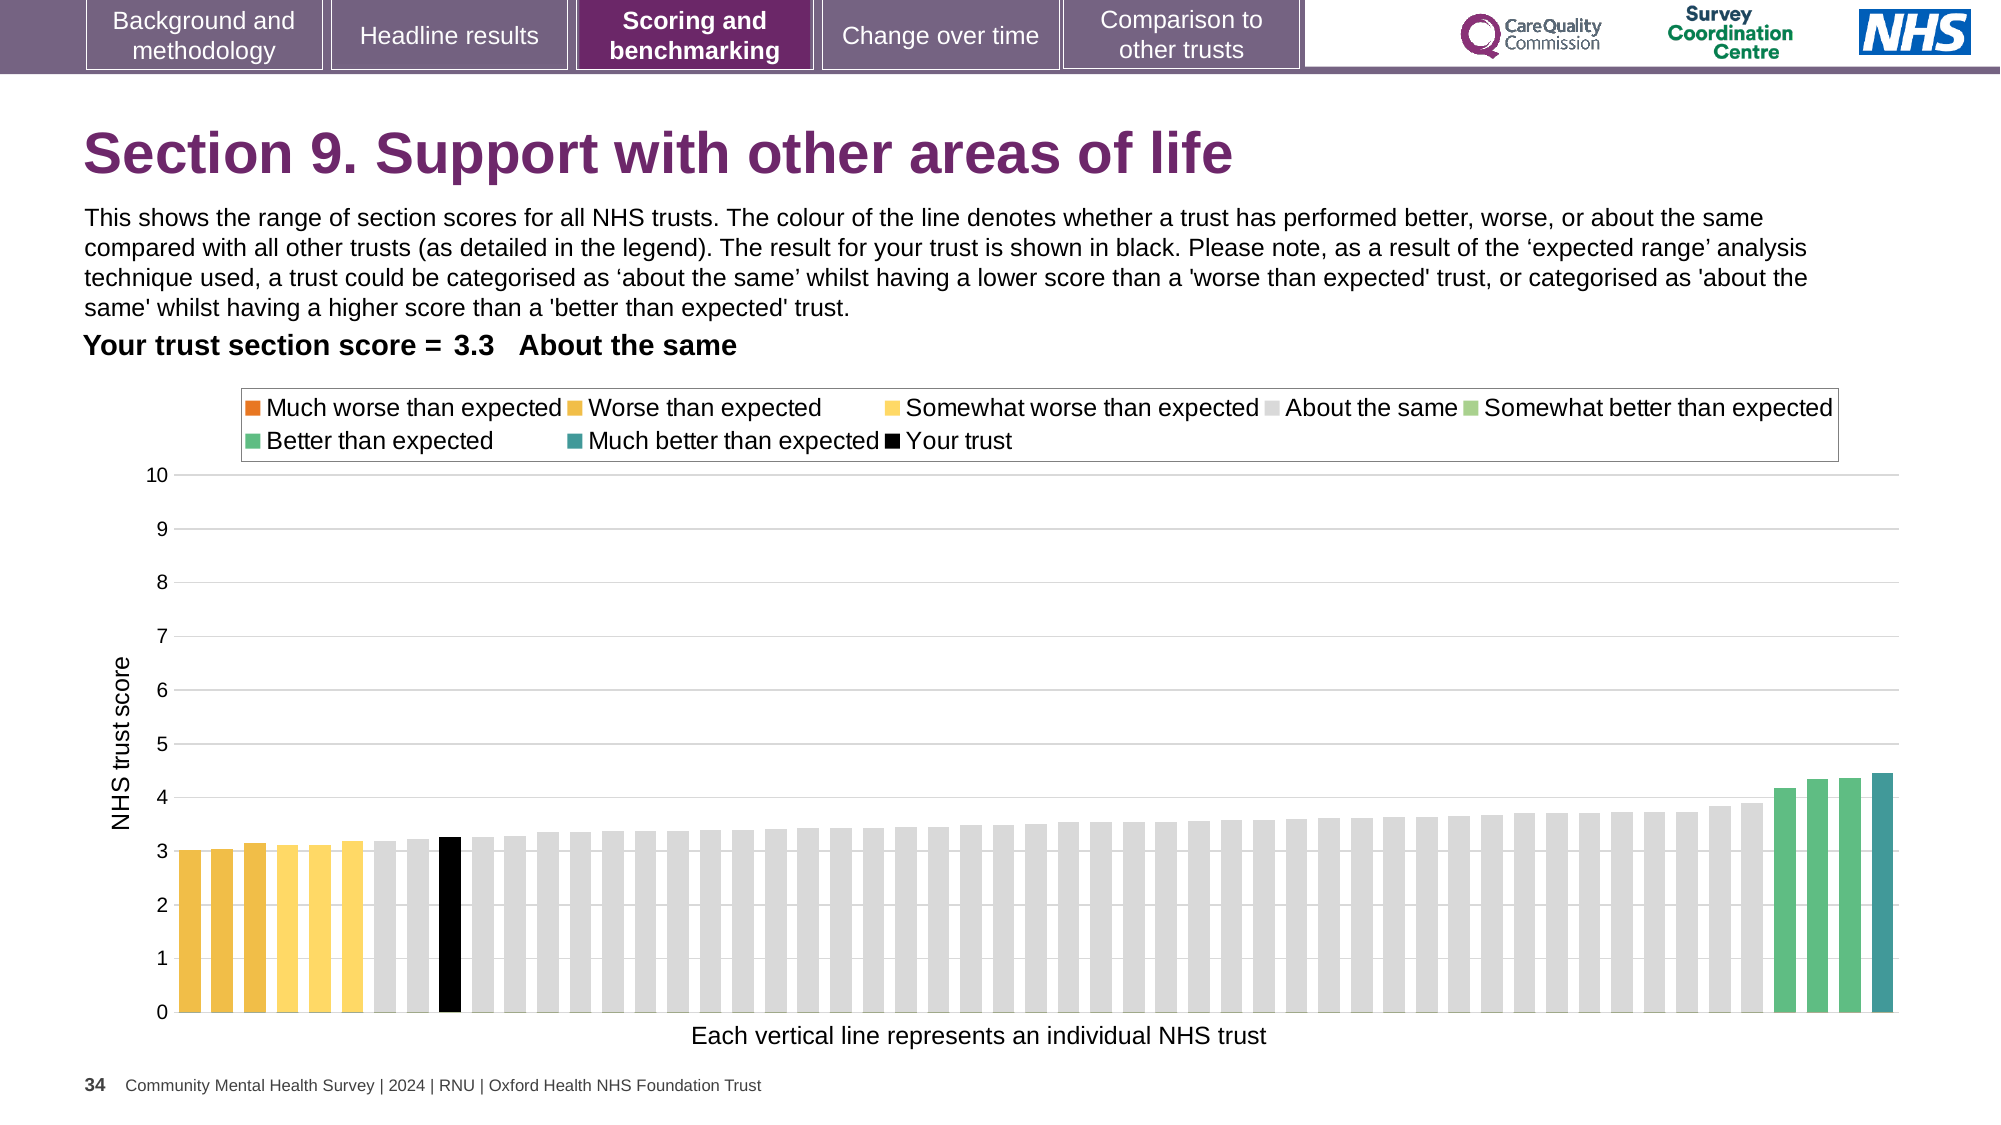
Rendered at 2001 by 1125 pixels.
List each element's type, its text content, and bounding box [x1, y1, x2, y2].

picture [1666, 3, 1794, 61]
table_header About the same [518, 323, 1807, 369]
text_box This shows the range of section scores for all NHS trusts. The colour of the line denotes whether a trust has performed better, worse, or about the same compared with all other trusts (as detailed in the legend). The result for your trust is shown in black. Please note, as a result of the ‘expected range’ analysis technique used, a trust could be categorised as ‘about the same’ whilst having a lower score than a 'worse than expected' trust, or categorised as 'about the same' whilst having a higher score than a 'better than expected' trust. [69, 194, 1890, 329]
text_box Each vertical line represents an individual NHS trust [676, 1036, 1283, 1058]
title Section 9. Support with other areas of life [68, 100, 1942, 209]
text_box 34 [84, 1065, 122, 1125]
table_header 3.3 [448, 323, 518, 369]
picture [1460, 13, 1602, 59]
picture [1859, 9, 1971, 55]
table_header Your trust section score = [53, 323, 448, 370]
chart [99, 369, 1923, 1036]
